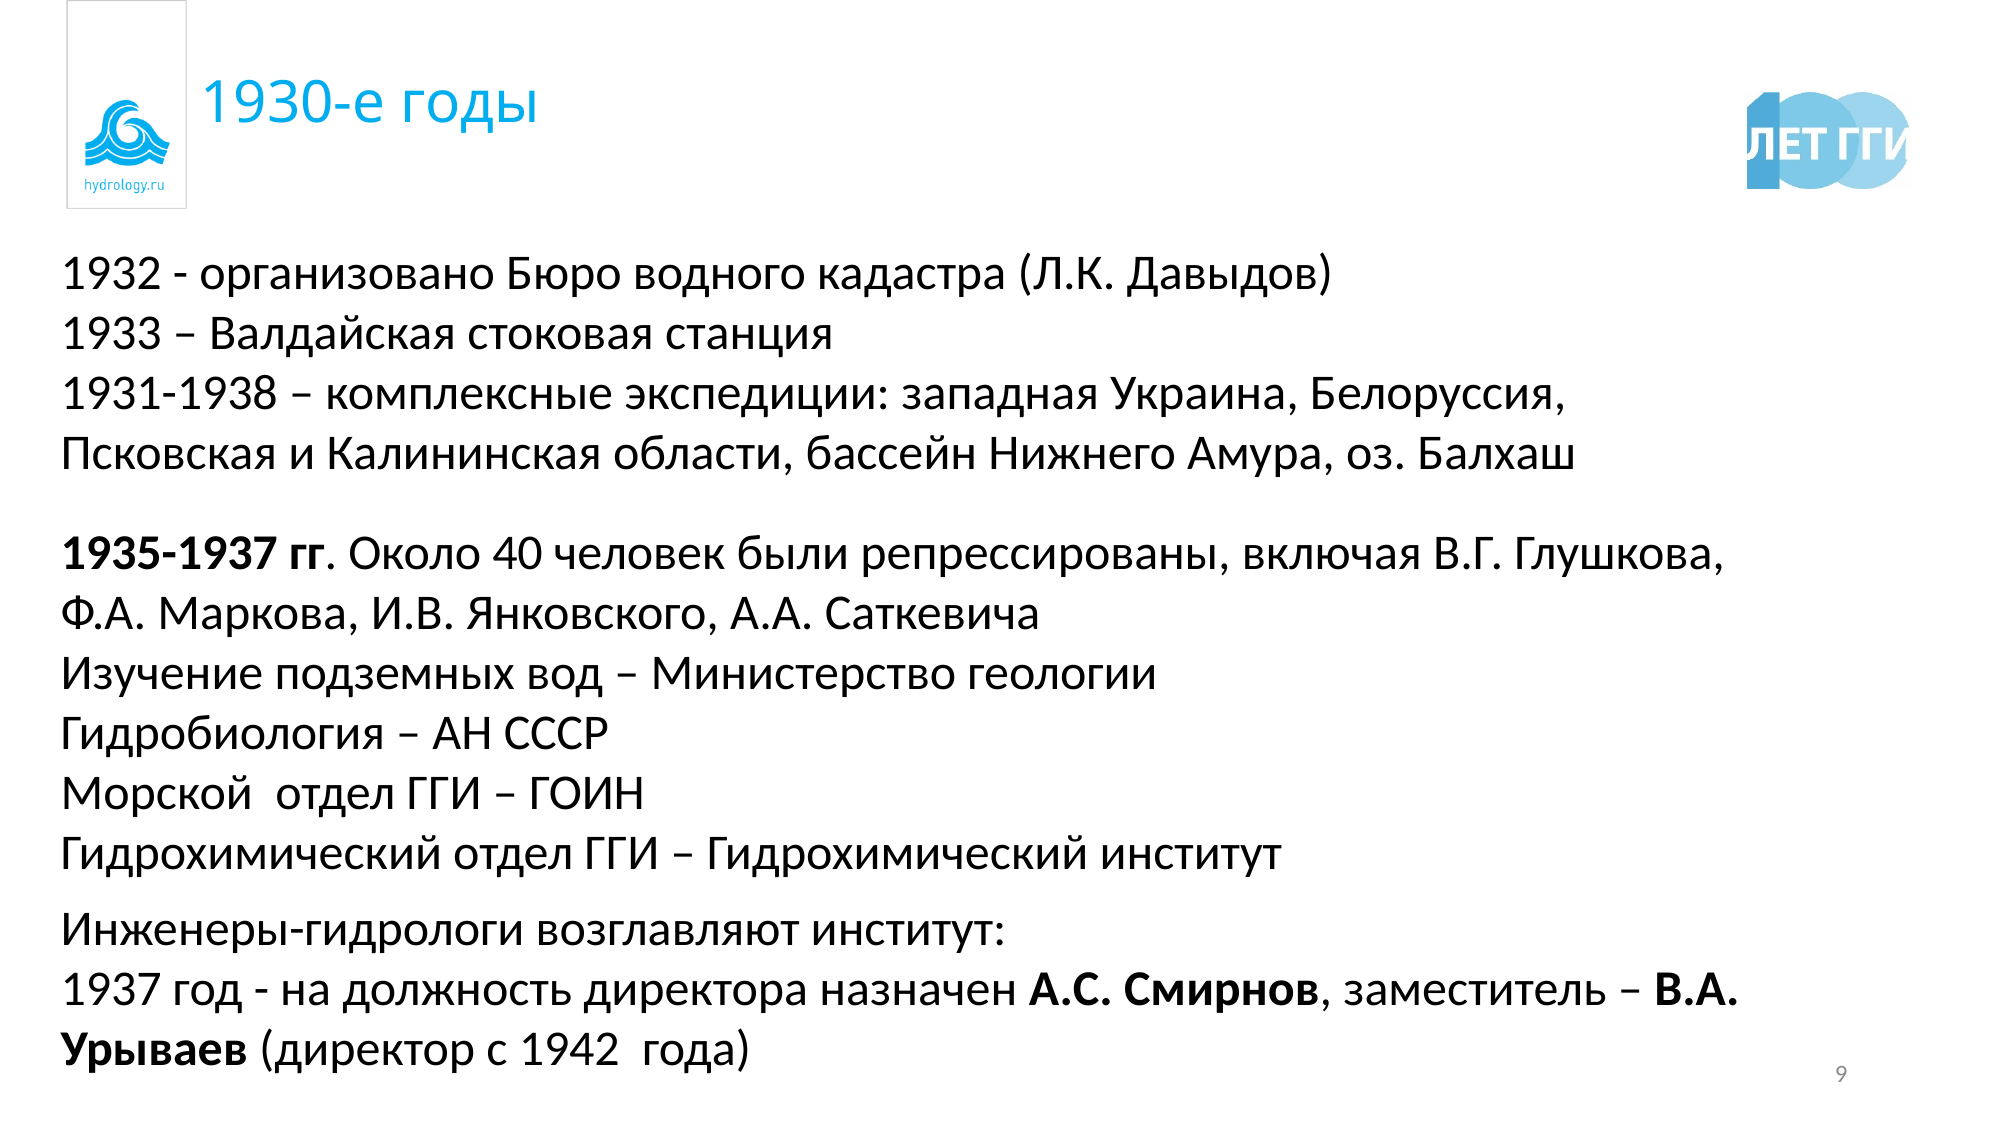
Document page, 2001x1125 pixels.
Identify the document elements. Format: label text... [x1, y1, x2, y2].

picture [1745, 92, 1912, 189]
text_box 1935-1937 гг. Около 40 человек были репрессированы, включая В.Г. Глушкова, Ф.А. Маркова, И.В. Янковского, А.А. Саткевича Изучение подземных вод – Министерство геологии Гидробиология – АН СССР Морской отдел ГГИ – ГОИН Гидрохимический отдел ГГИ – Гидрохимический институт [45, 512, 1773, 888]
slide_number 9 [1412, 1042, 1863, 1103]
text_box 1930-е годы [186, 56, 1746, 142]
picture [65, 0, 187, 209]
text_box 1932 - организовано Бюро водного кадастра (Л.К. Давыдов) 1933 – Валдайская стоковая станция 1931-1938 – комплексные экспедиции: западная Украина, Белоруссия, Псковская и Калининская области, бассейн Нижнего Амура, оз. Балхаш [45, 232, 1773, 487]
text_box Инженеры-гидрологи возглавляют институт: 1937 год - на должность директора назначен А.С. Смирнов, заместитель – В.А. Урываев (директор с 1942 года) [45, 888, 1832, 1084]
